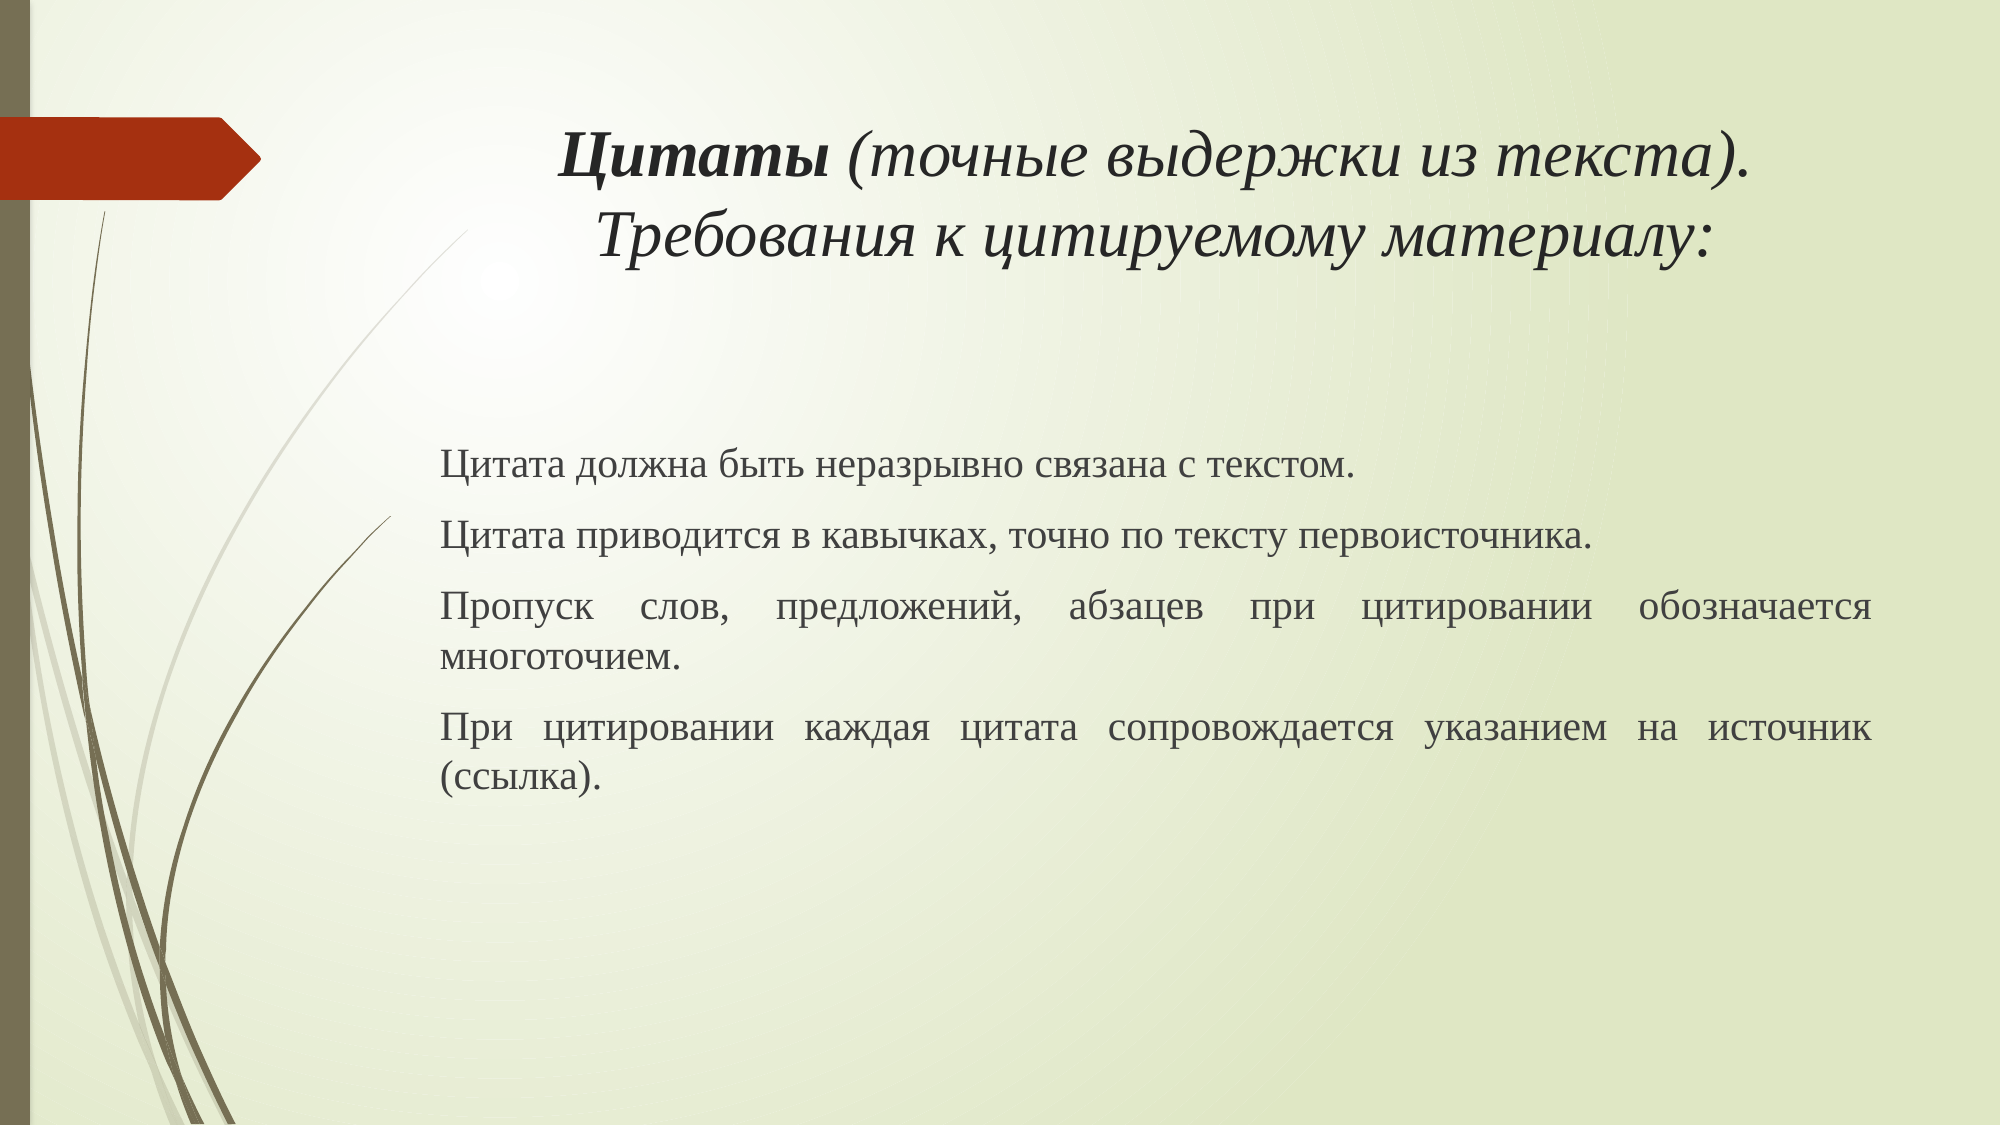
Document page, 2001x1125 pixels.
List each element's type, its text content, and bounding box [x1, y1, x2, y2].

list Цитата должна быть неразрывно связана с текстом. Цитата приводится в кавычках, точно по тексту первоисточника. Пропуск слов, предложений, абзацев при цитировании обозначается многоточием. При цитировании каждая цитата сопровождается указанием на источник (ссылка). [424, 428, 1888, 970]
title Цитаты (точные выдержки из текста). Требования к цитируемому материалу: [425, 102, 1888, 291]
